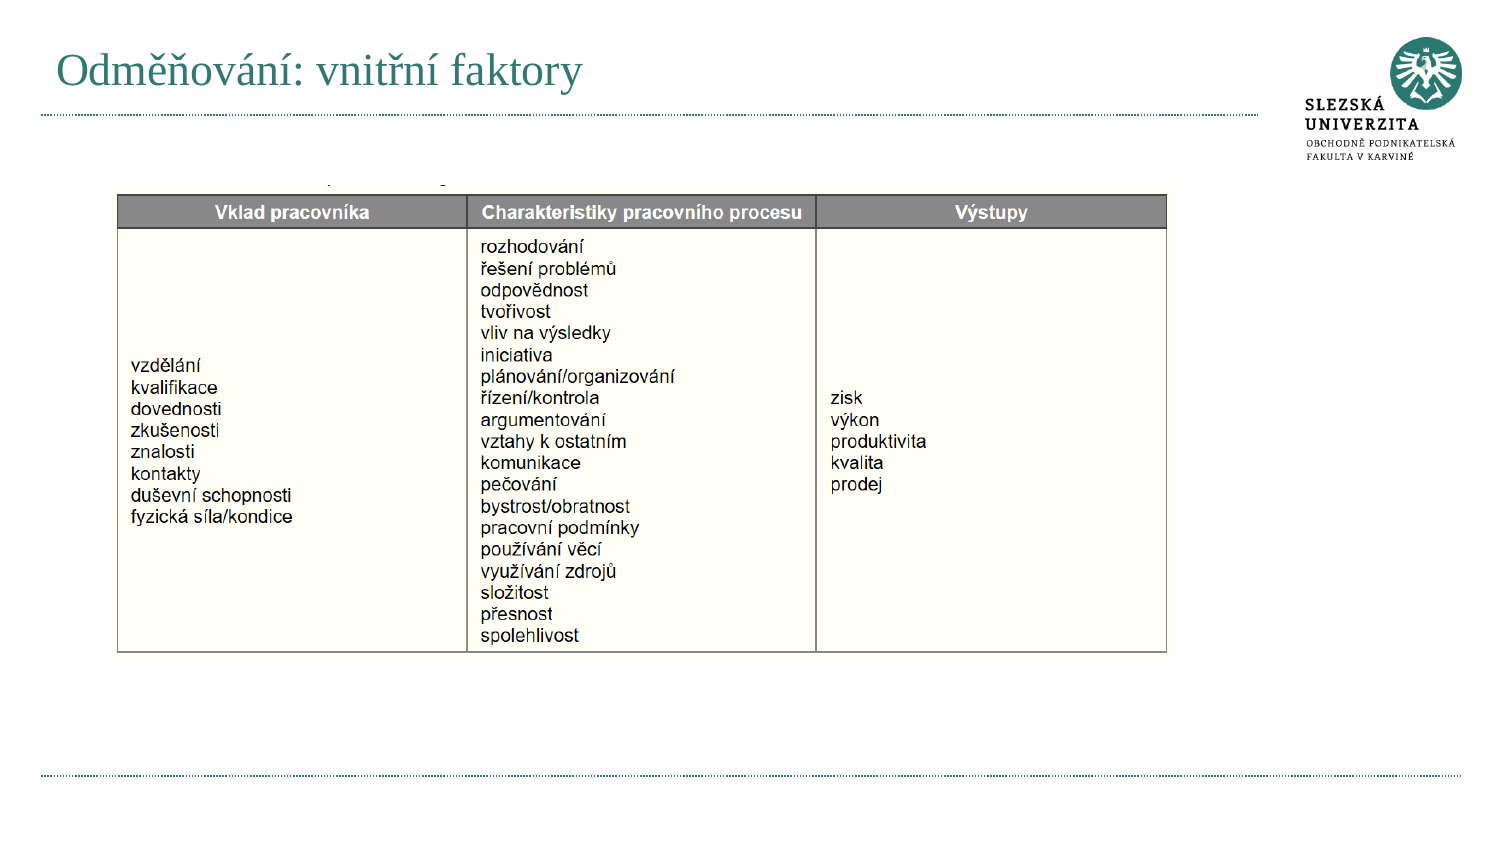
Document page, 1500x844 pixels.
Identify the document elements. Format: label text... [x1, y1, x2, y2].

picture [1305, 37, 1462, 160]
title Odměňování: vnitřní faktory [41, 32, 1282, 116]
picture [111, 185, 1172, 659]
